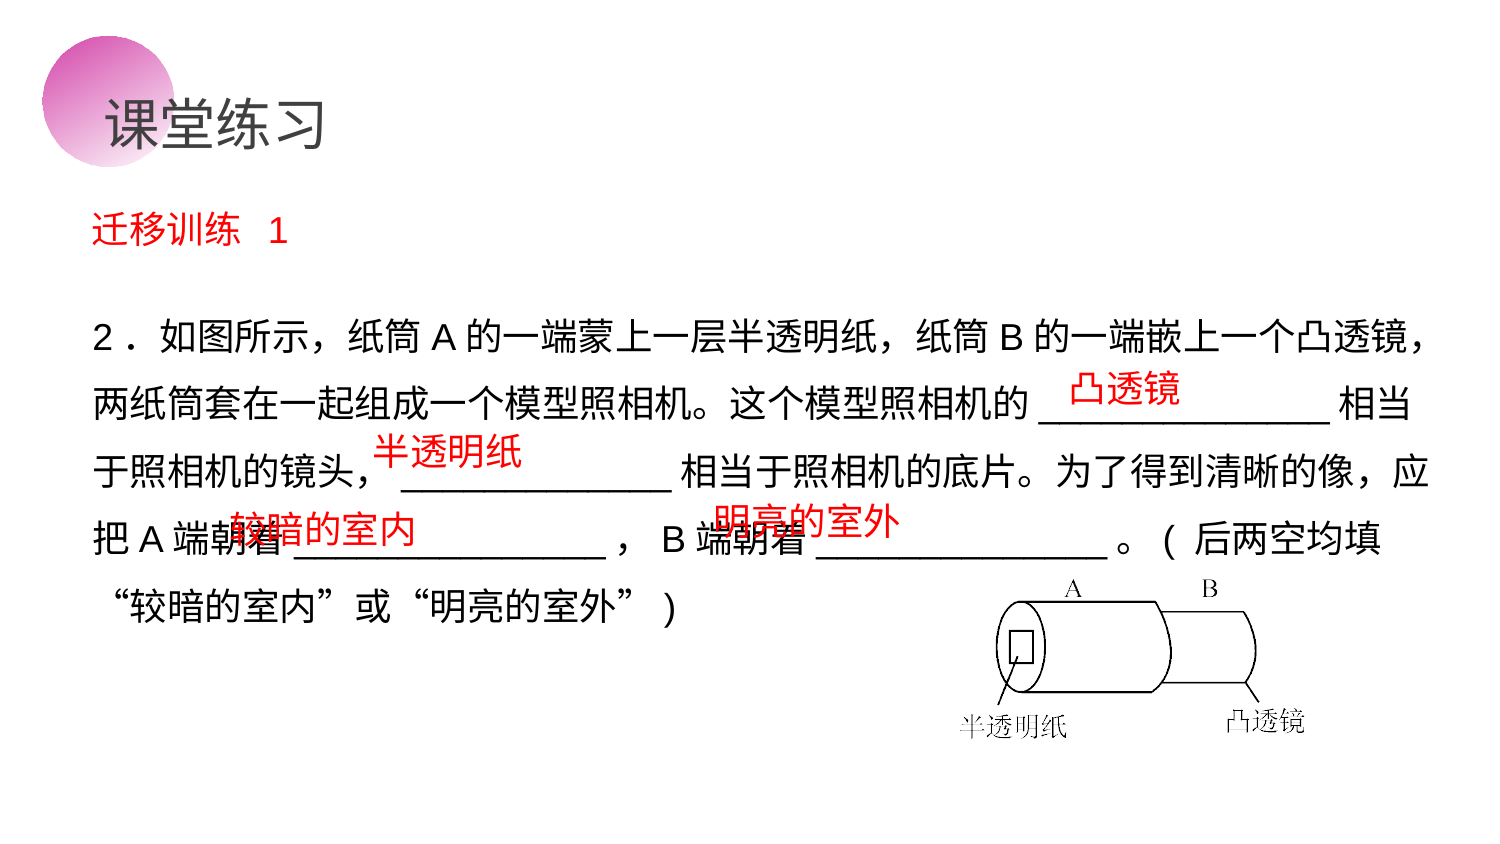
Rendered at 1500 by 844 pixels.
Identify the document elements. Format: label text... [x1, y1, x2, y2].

text_box 凸透镜 [1057, 359, 1284, 416]
text_box 迁移训练 1 [81, 195, 325, 262]
text_box 较暗的室内 [217, 500, 573, 557]
text_box 2．如图所示，纸筒A的一端蒙上一层半透明纸，纸筒B的一端嵌上一个凸透镜，两纸筒套在一起组成一个模型照相机。这个模型照相机的______________相当于照相机的镜头，_____________相当于照相机的底片。为了得到清晰的像，应把A端朝着_______________，B端朝着______________。( 后两空均填“较暗的室内”或“明亮的室外”) [81, 284, 1459, 634]
picture [958, 574, 1305, 739]
text_box 明亮的室外 [702, 492, 1058, 549]
text_box 半透明纸 [361, 422, 652, 479]
text_box 课堂练习 [92, 83, 585, 162]
